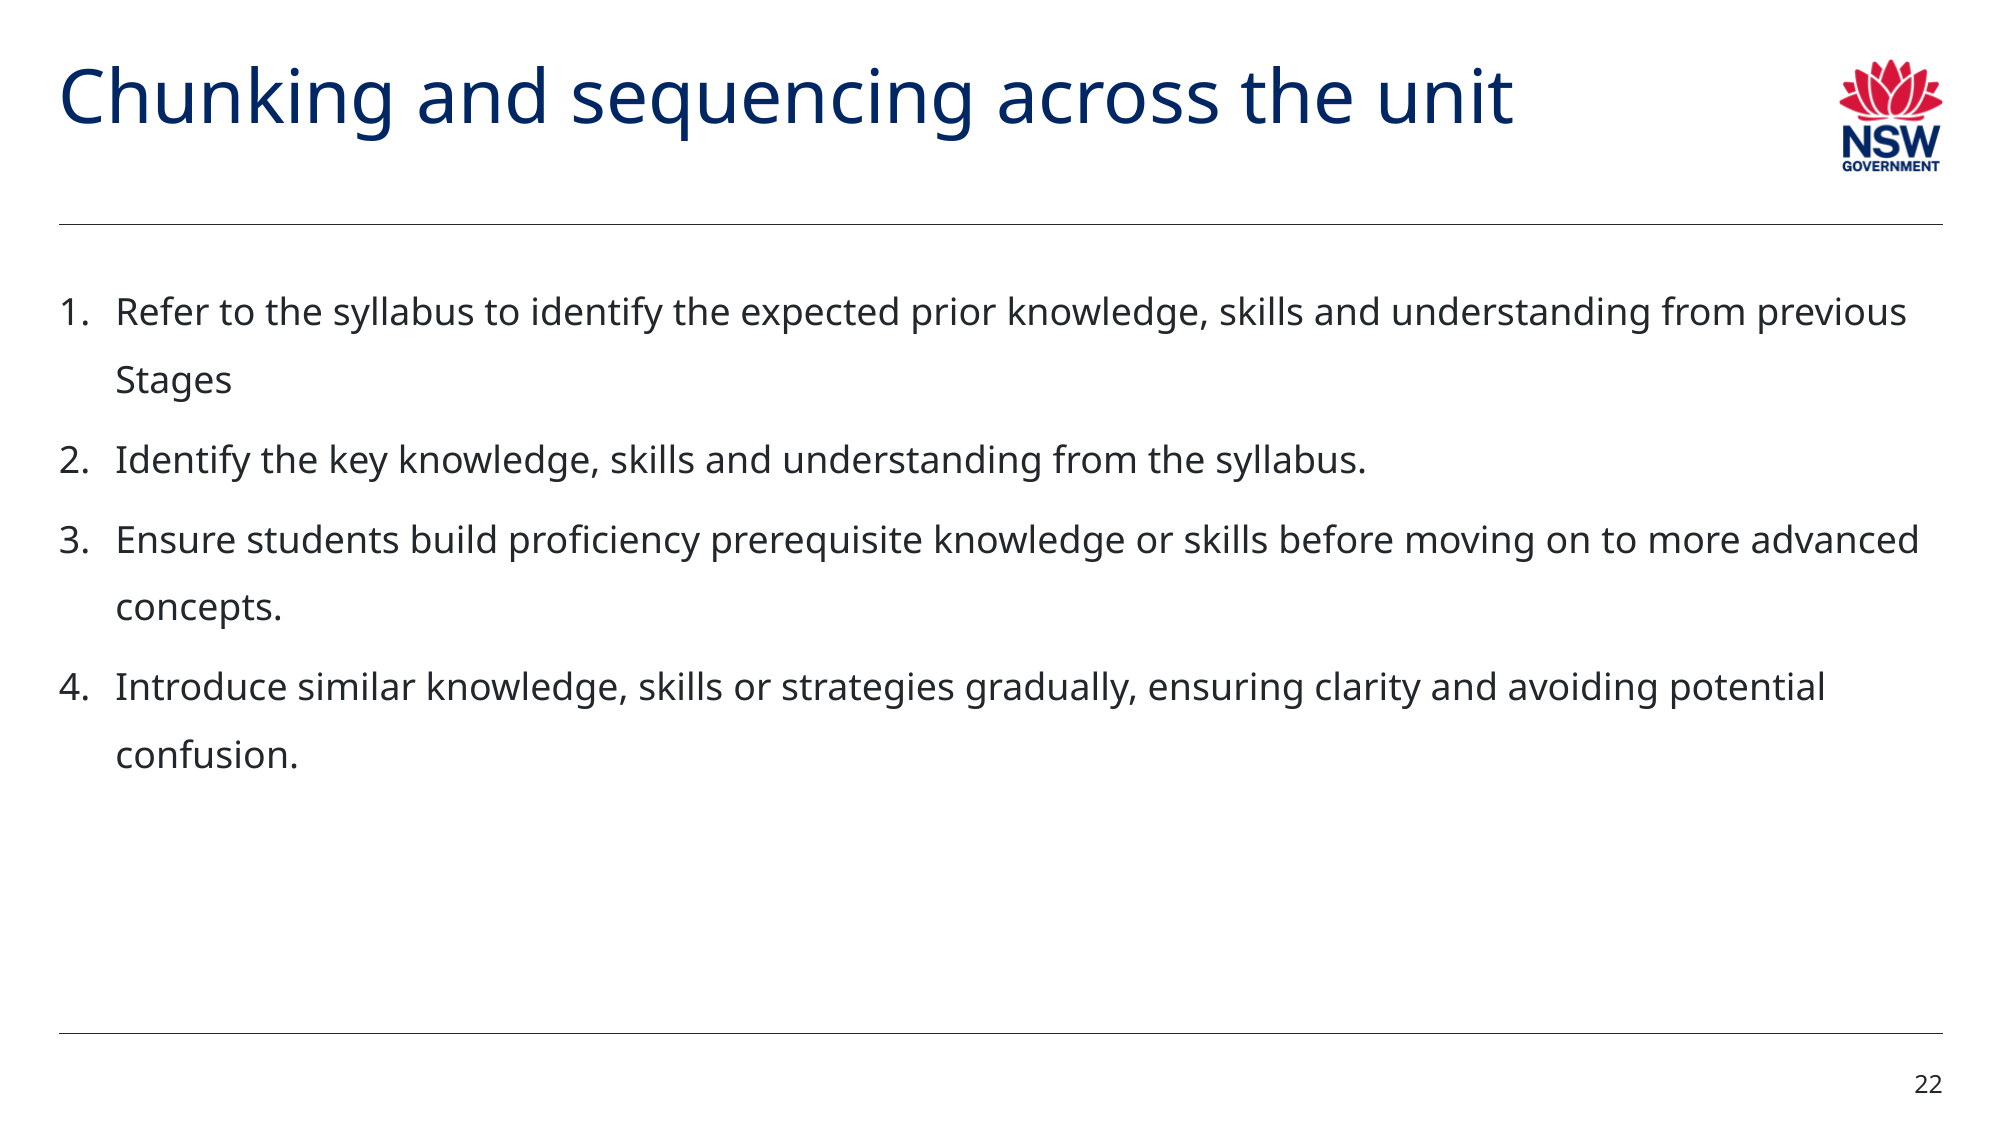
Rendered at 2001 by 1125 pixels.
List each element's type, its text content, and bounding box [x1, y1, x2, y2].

list Refer to the syllabus to identify the expected prior knowledge, skills and understanding from previous Stages Identify the key knowledge, skills and understanding from the syllabus. Ensure students build proficiency prerequisite knowledge or skills before moving on to more advanced concepts. Introduce similar knowledge, skills or strategies gradually, ensuring clarity and avoiding potential confusion. [59, 265, 1943, 1010]
title Chunking and sequencing across the unit [59, 59, 1713, 149]
slide_number 22 [1824, 1068, 1943, 1099]
picture [1839, 59, 1943, 172]
